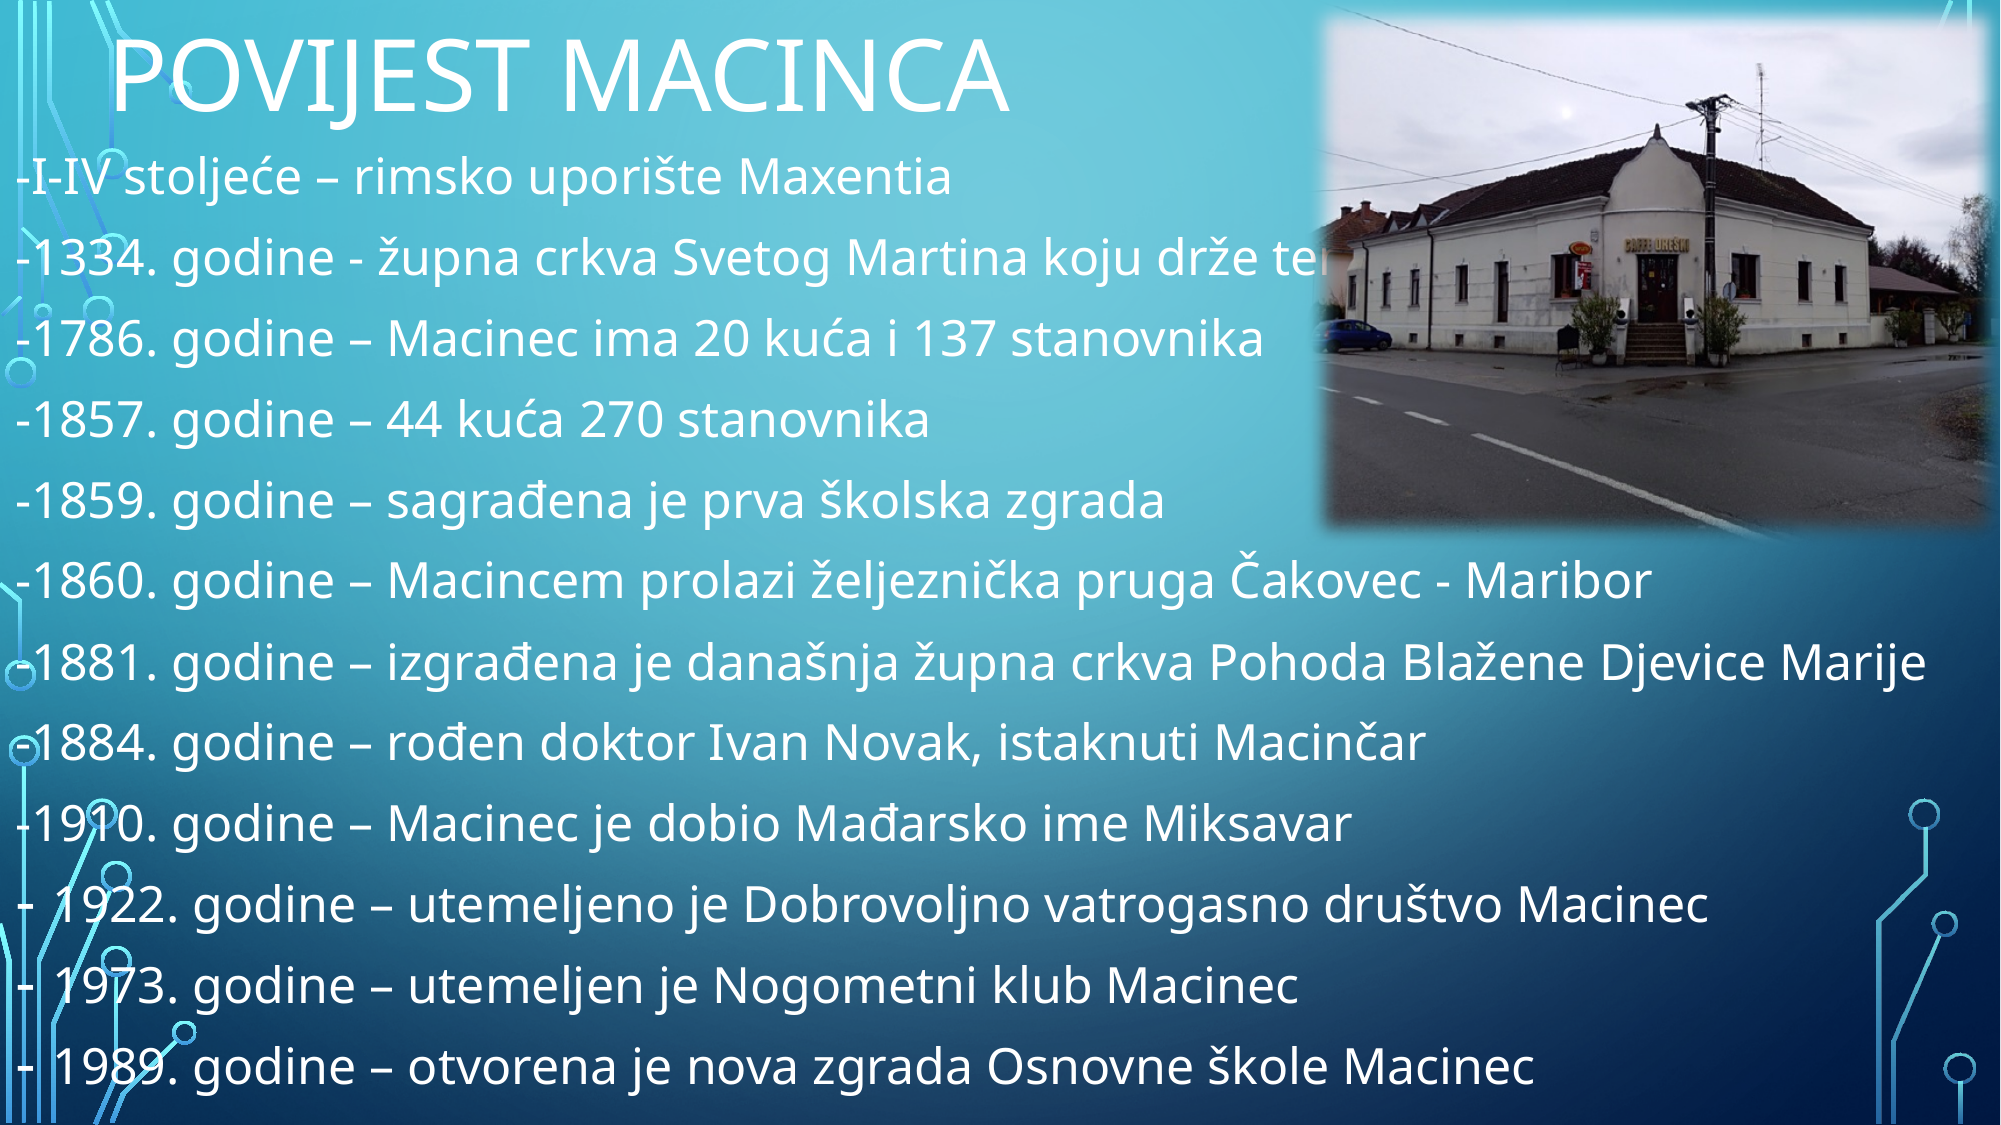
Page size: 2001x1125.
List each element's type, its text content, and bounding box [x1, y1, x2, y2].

list -I-IV stoljeće – rimsko uporište Maxentia -1334. godine - župna crkva Svetog Martina koju drže templari -1786. godine – Macinec ima 20 kuća i 137 stanovnika -1857. godine – 44 kuća 270 stanovnika -1859. godine – sagrađena je prva školska zgrada -1860. godine – Macincem prolazi željeznička pruga Čakovec - Maribor -1881. godine – izgrađena je današnja župna crkva Pohoda Blažene Djevice Marije -1884. godine – rođen doktor Ivan Novak, istaknuti Macinčar -1910. godine – Macinec je dobio Mađarsko ime Miksavar 1922. godine – utemeljeno je Dobrovoljno vatrogasno društvo Macinec 1973. godine – utemeljen je Nogometni klub Macinec 1989. godine – otvorena je nova zgrada Osnovne škole Macinec [0, 137, 2000, 1125]
picture [1305, 0, 2000, 547]
title POVIJEST MACINCA [92, 0, 1305, 137]
